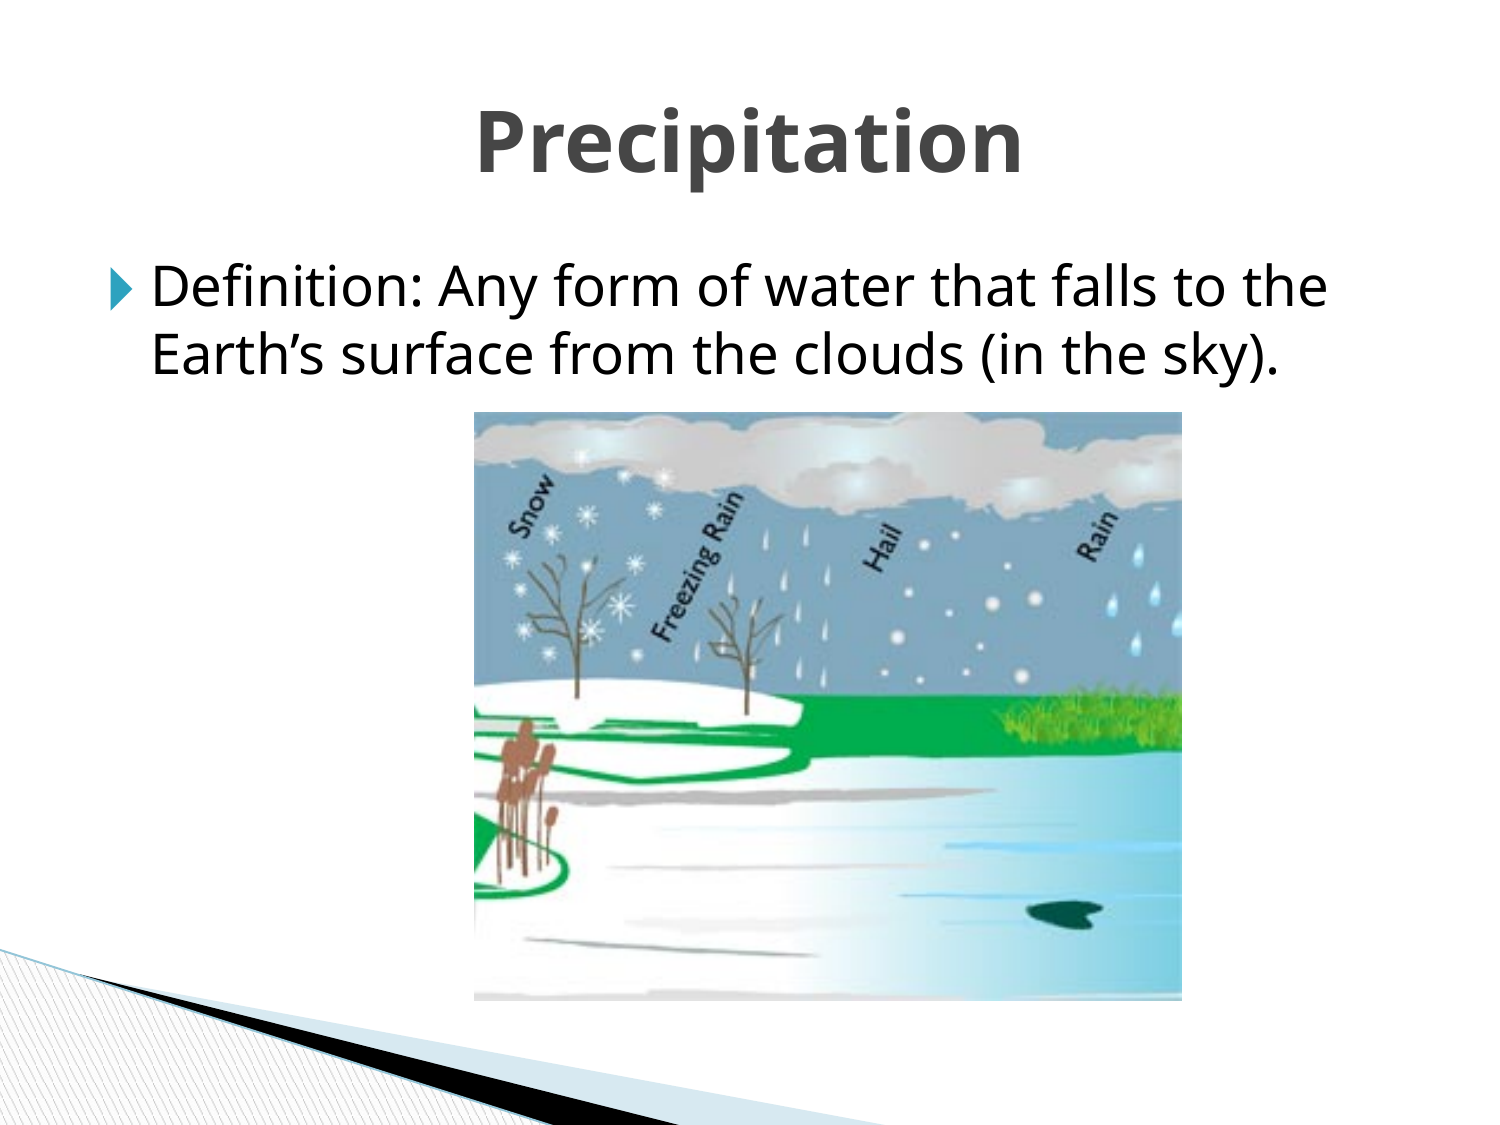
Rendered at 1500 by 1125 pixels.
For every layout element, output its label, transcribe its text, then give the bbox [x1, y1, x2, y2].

title Precipitation [75, 45, 1425, 233]
list Definition: Any form of water that falls to the Earth’s surface from the clouds (in the sky). [75, 243, 1425, 986]
picture [474, 412, 1182, 1002]
